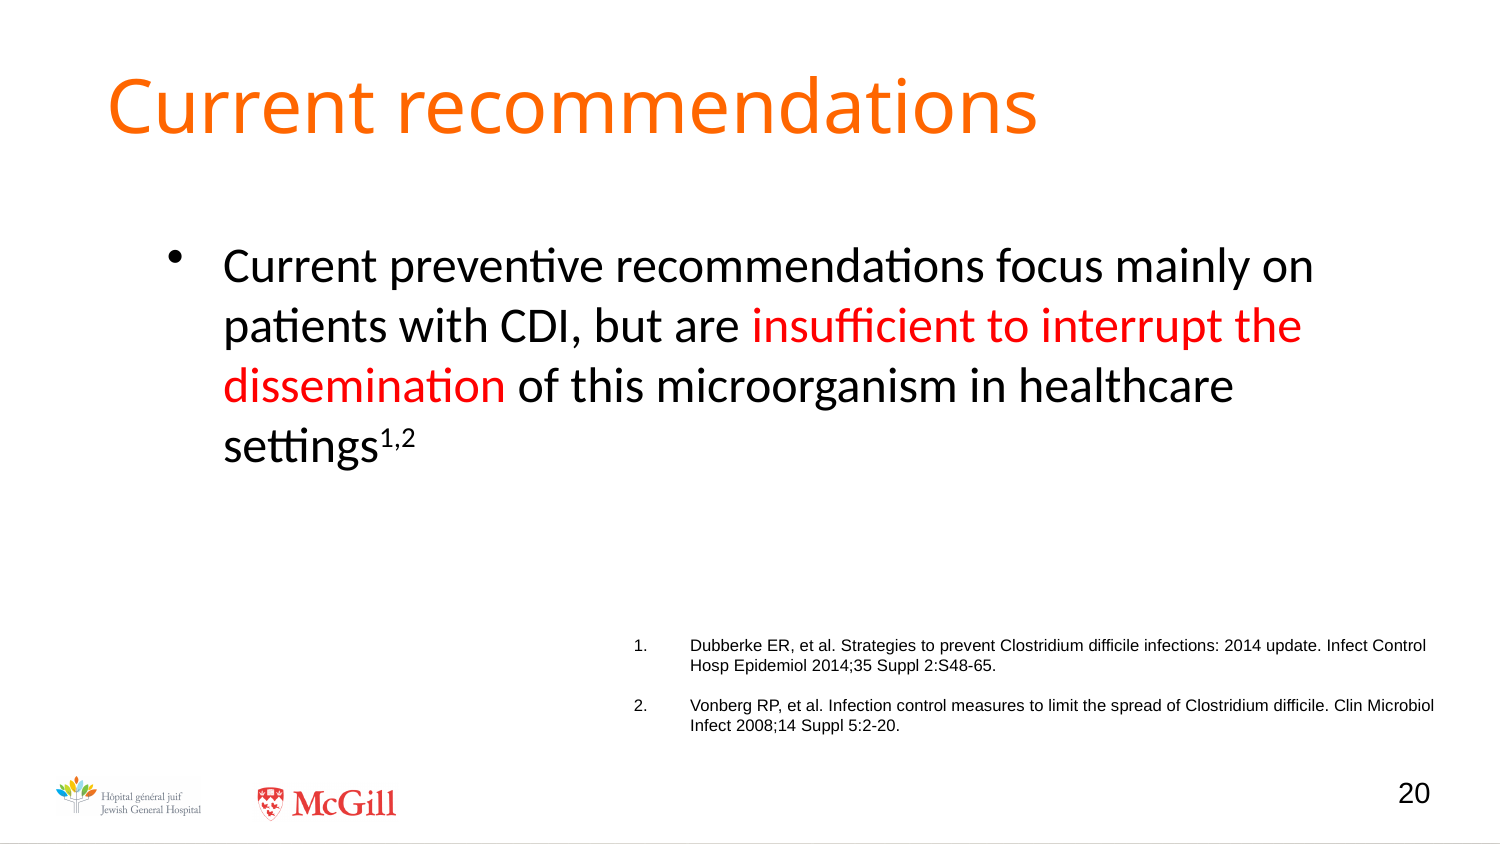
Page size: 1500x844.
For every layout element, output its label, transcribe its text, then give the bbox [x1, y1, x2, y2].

picture [56, 776, 201, 816]
slide_number 20 [1383, 766, 1467, 826]
text_box Dubberke ER, et al. Strategies to prevent Clostridium difficile infections: 2014 update. Infect Control Hosp Epidemiol 2014;35 Suppl 2:S48-65. Vonberg RP, et al. Infection control measures to limit the spread of Clostridium difficile. Clin Microbiol Infect 2008;14 Suppl 5:2-20. [619, 627, 1463, 742]
picture [252, 782, 399, 822]
list Current preventive recommendations focus mainly on patients with CDI, but are insufficient to interrupt the dissemination of this microorganism in healthcare settings1,2 [151, 225, 1388, 741]
title Current recommendations [91, 33, 1463, 175]
